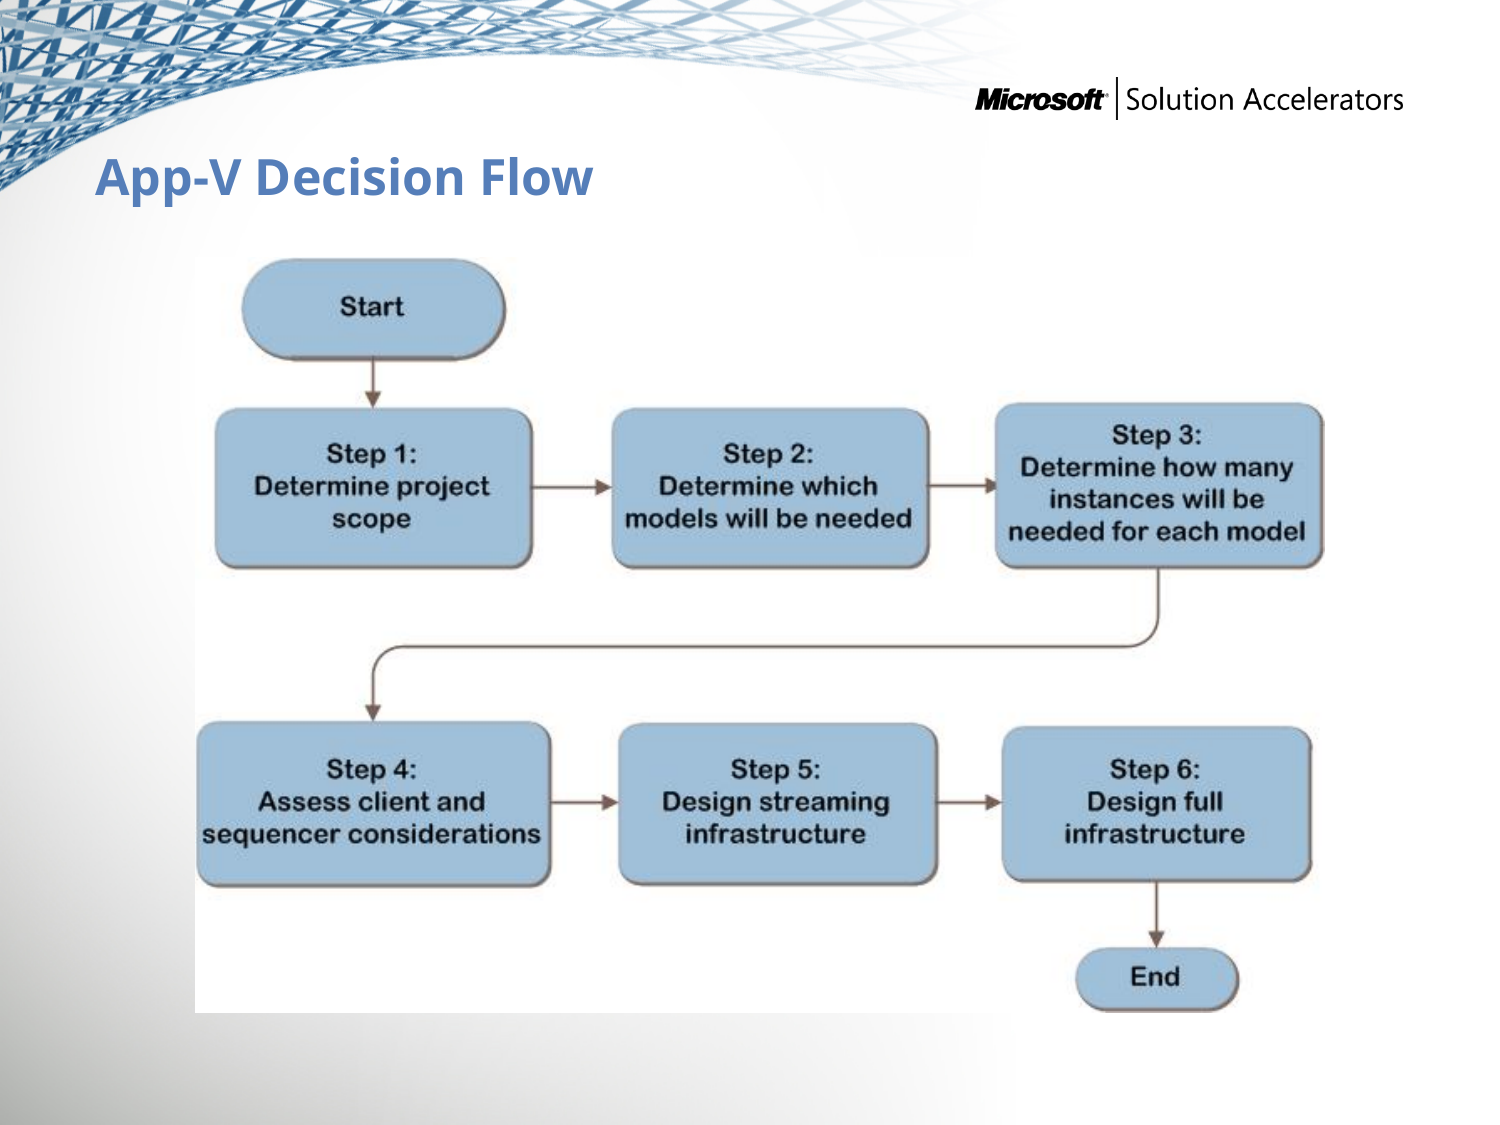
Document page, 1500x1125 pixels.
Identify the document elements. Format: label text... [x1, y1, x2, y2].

title App-V Decision Flow [88, 138, 1439, 214]
picture [0, 0, 1500, 1125]
